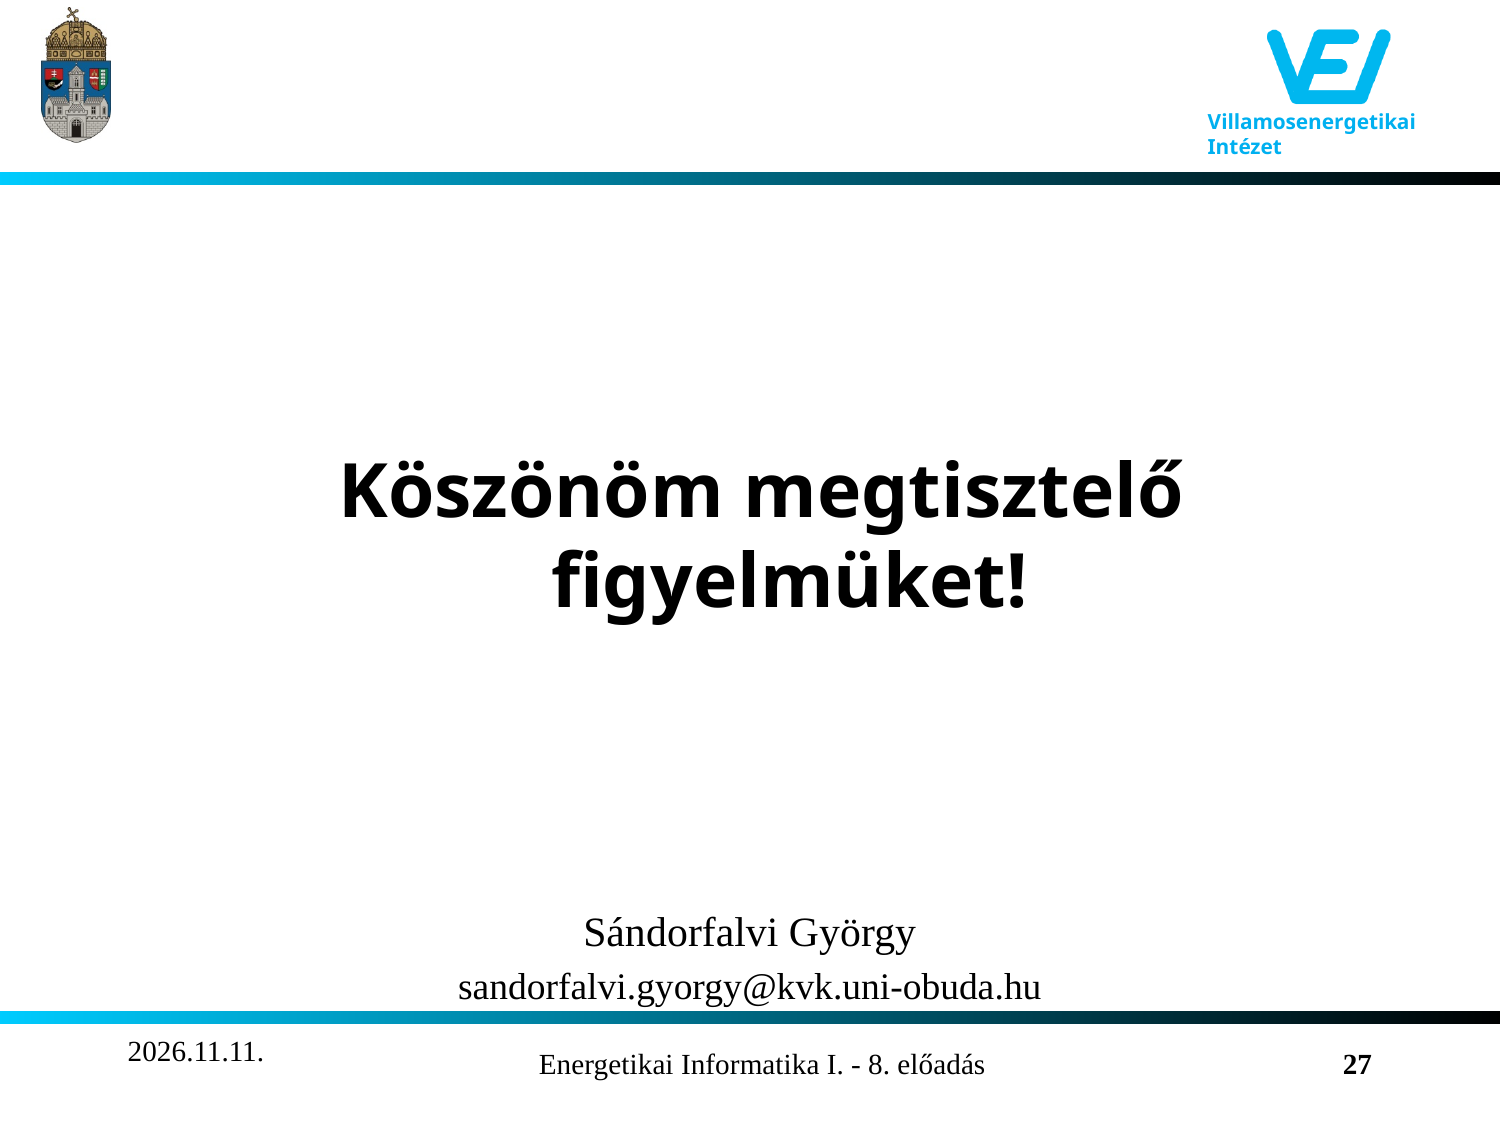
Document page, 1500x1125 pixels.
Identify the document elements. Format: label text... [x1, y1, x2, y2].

list Köszönöm megtisztelő figyelmüket! [135, 349, 1388, 752]
picture [41, 7, 111, 143]
footer Energetikai Informatika I. - 8. előadás [426, 1055, 1074, 1101]
slide_number 27 [1074, 1037, 1388, 1101]
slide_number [112, 1024, 426, 1101]
picture [1257, 18, 1410, 115]
text_box Sándorfalvi György sandorfalvi.gyorgy@kvk.uni-obuda.hu [224, 857, 1275, 1055]
